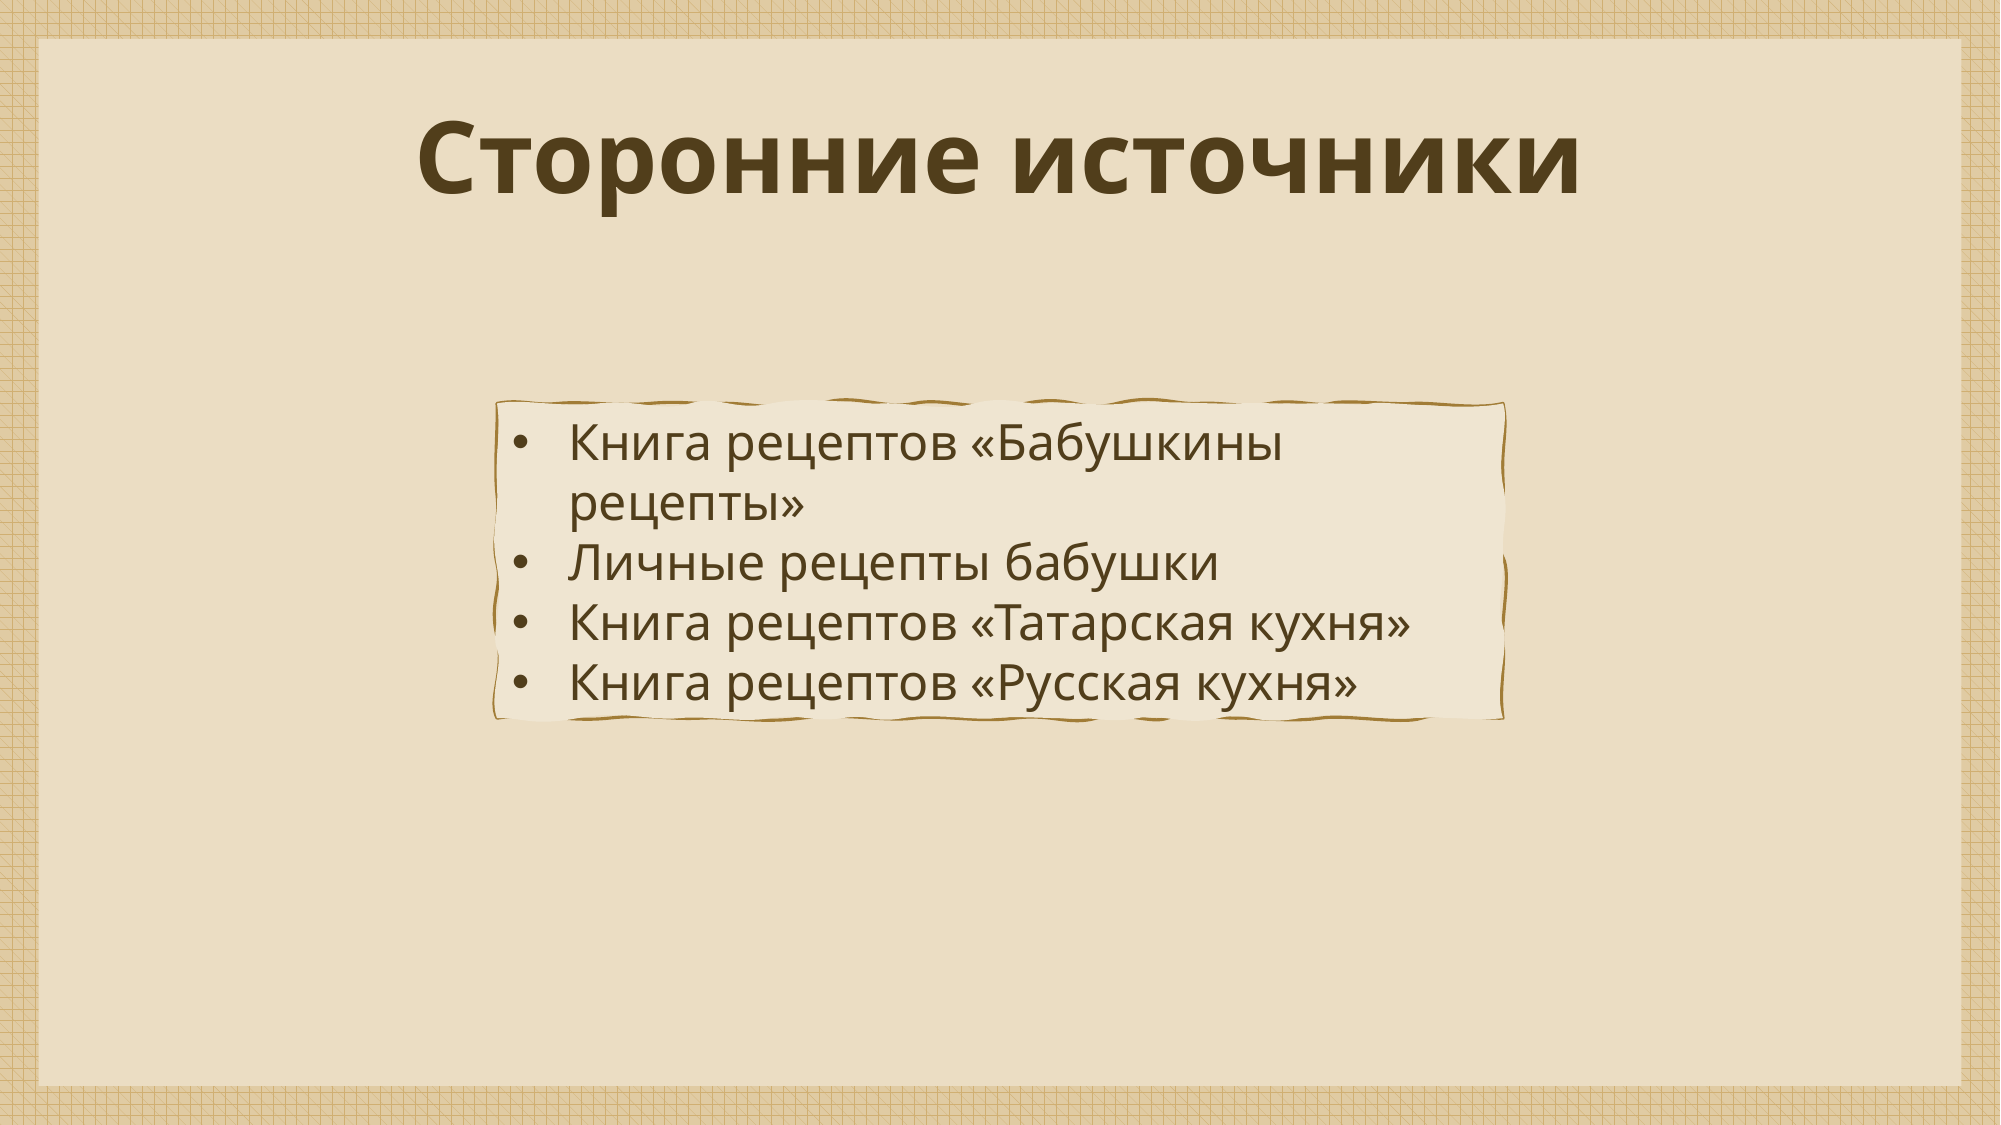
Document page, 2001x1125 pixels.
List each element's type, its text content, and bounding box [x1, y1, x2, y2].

title Сторонние источники [174, 48, 1825, 274]
text_box Книга рецептов «Бабушкины рецепты» Личные рецепты бабушки Книга рецептов «Татарская кухня» Книга рецептов «Русская кухня» [494, 399, 1507, 722]
